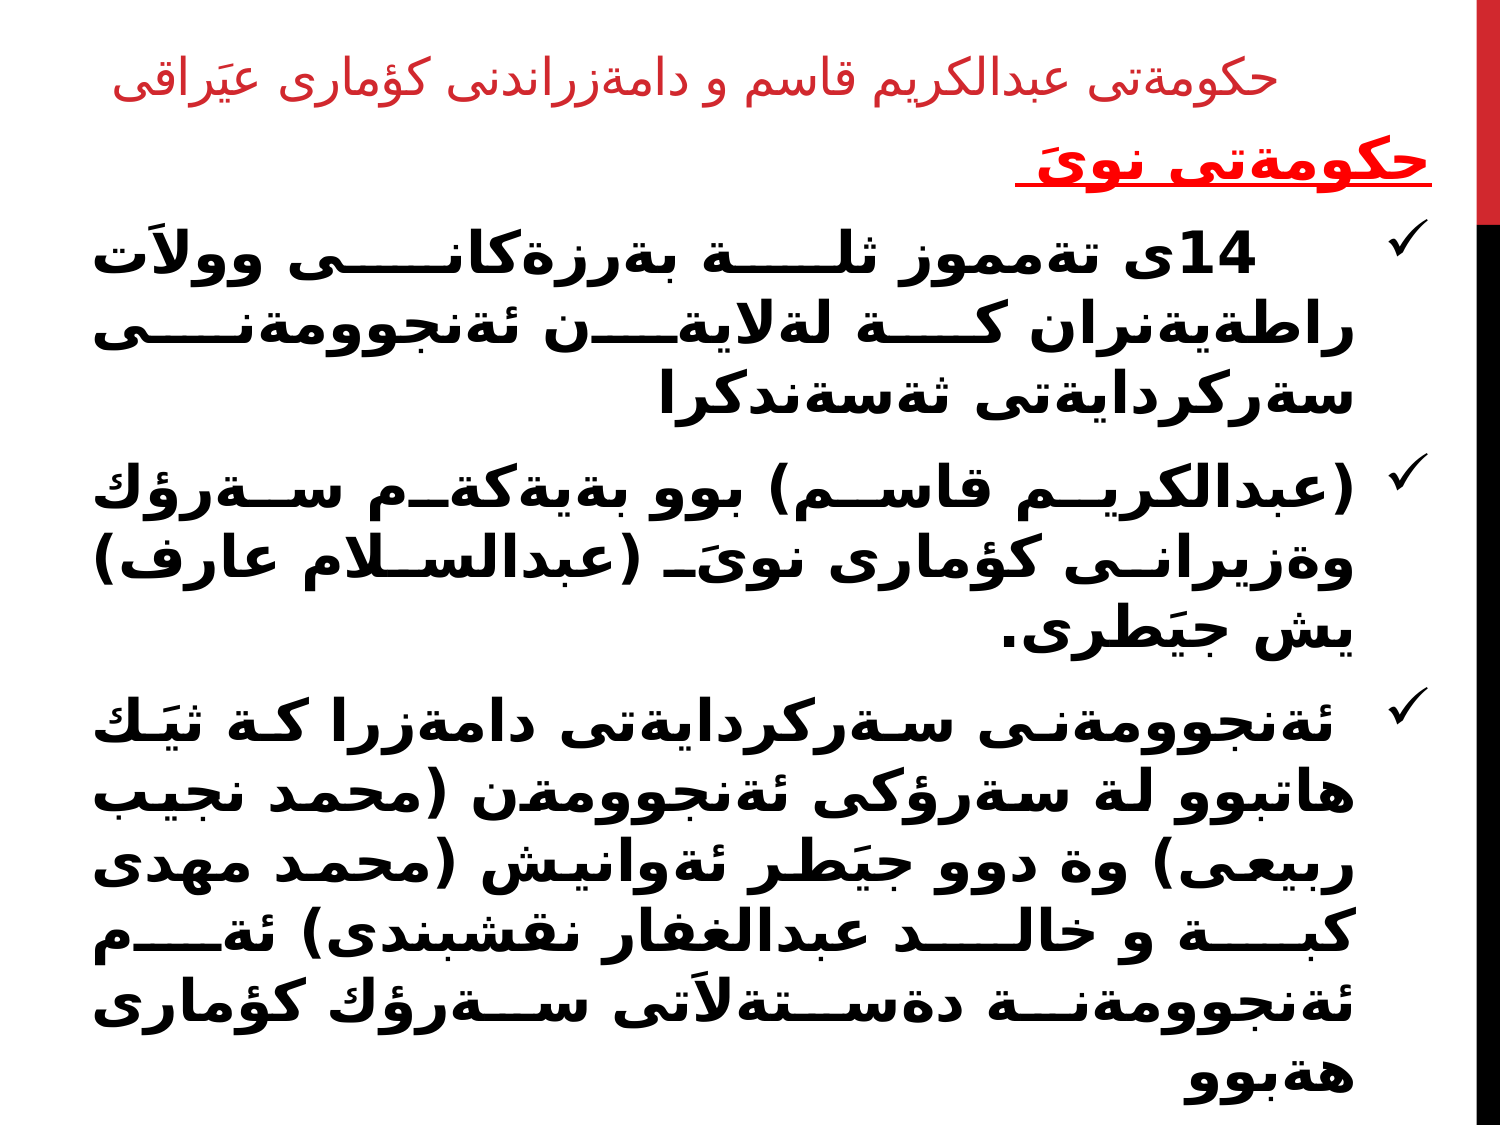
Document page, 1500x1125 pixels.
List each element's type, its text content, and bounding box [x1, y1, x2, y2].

list حكومةتى نوىَ 14ى تةمموز ثلة بةرزةكانى وولاَت راطةيةنران كة لةلايةن ئةنجوومةنى سةركردايةتى ثةسةندكرا (عبدالكريم قاسم) بوو بةيةكةم سةرؤك وةزيرانى كؤمارى نوىَ (عبدالسلام عارف) يش جيَطرى. ئةنجوومةنى سةركردايةتى دامةزرا كة ثيَك هاتبوو لة سةرؤكى ئةنجوومةن (محمد نجيب ربيعى) وة دوو جيَطر ئةوانيش (محمد مهدى كبة و خالد عبدالغفار نقشبندى) ئةم ئةنجوومةنة دةستةلاَتى سةرؤك كؤمارى هةبوو ئةم ئةنجوومةنة لة هةرسىَ كؤمةلَى سةرةكى عيَراق ثيَك هاتبوو ئةوانيش سونة، شيعة و كورد بوون [76, 113, 1447, 1012]
title حكومةتى عبدالكريم قاسم و دامةزراندنى كؤمارى عيَراقى [75, 25, 1317, 114]
